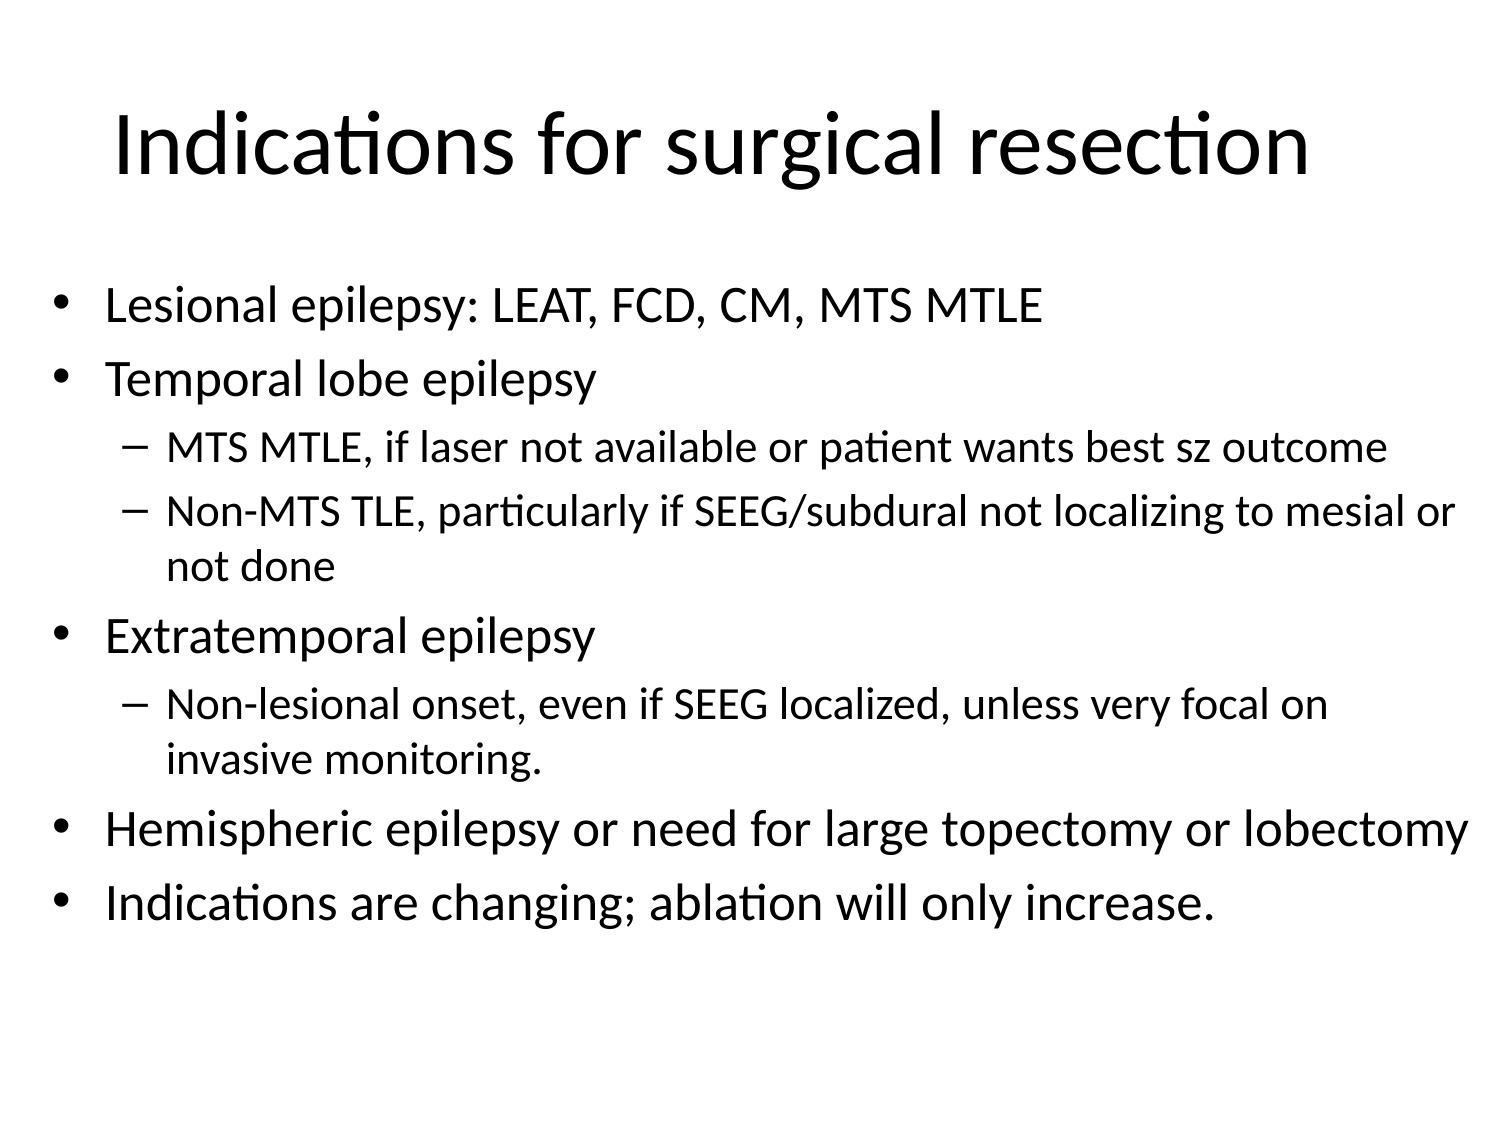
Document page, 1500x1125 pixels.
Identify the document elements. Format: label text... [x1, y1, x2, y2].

list Lesional epilepsy: LEAT, FCD, CM, MTS MTLE Temporal lobe epilepsy MTS MTLE, if laser not available or patient wants best sz outcome Non-MTS TLE, particularly if SEEG/subdural not localizing to mesial or not done Extratemporal epilepsy Non-lesional onset, even if SEEG localized, unless very focal on invasive monitoring. Hemispheric epilepsy or need for large topectomy or lobectomy Indications are changing; ablation will only increase. [37, 262, 1500, 1005]
title Indications for surgical resection [37, 43, 1388, 232]
